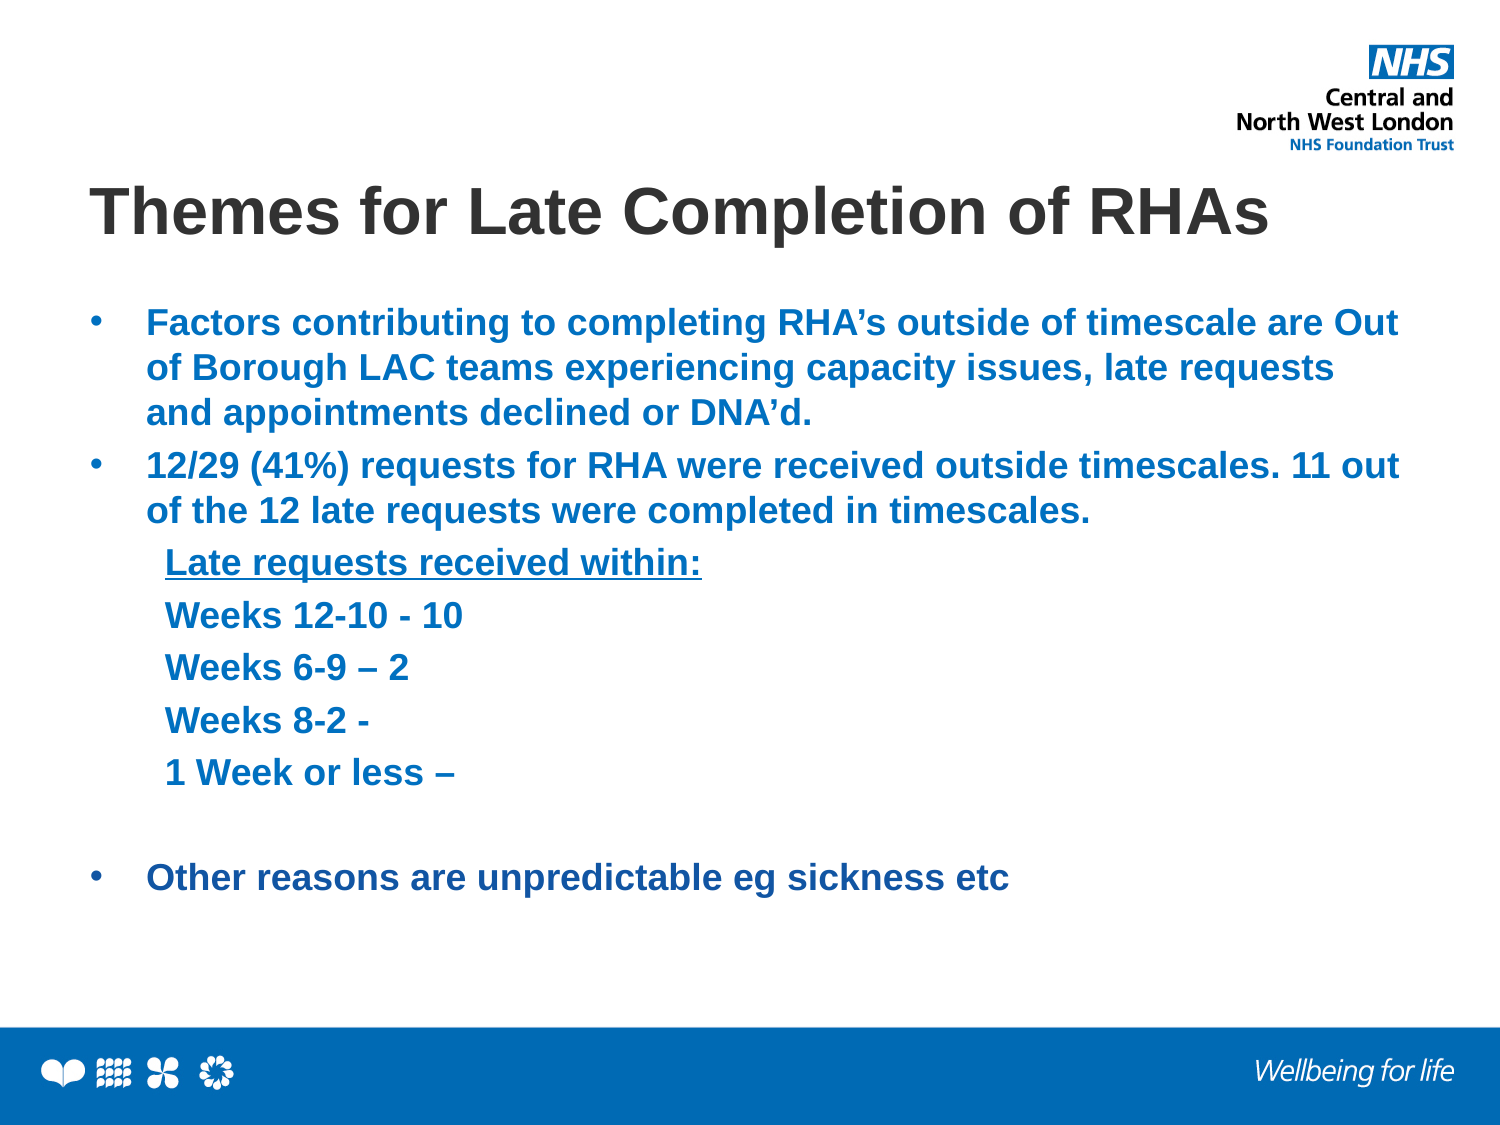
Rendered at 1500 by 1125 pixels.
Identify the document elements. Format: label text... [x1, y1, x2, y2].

picture [0, 0, 1500, 1125]
list Factors contributing to completing RHA’s outside of timescale are Out of Borough LAC teams experiencing capacity issues, late requests and appointments declined or DNA’d. 12/29 (41%) requests for RHA were received outside timescales. 11 out of the 12 late requests were completed in timescales. Late requests received within: Weeks 12-10 - 10 Weeks 6-9 – 2 Weeks 8-2 - 1 Week or less – Other reasons are unpredictable eg sickness etc [75, 290, 1425, 1005]
title Themes for Late Completion of RHAs [75, 160, 1425, 268]
